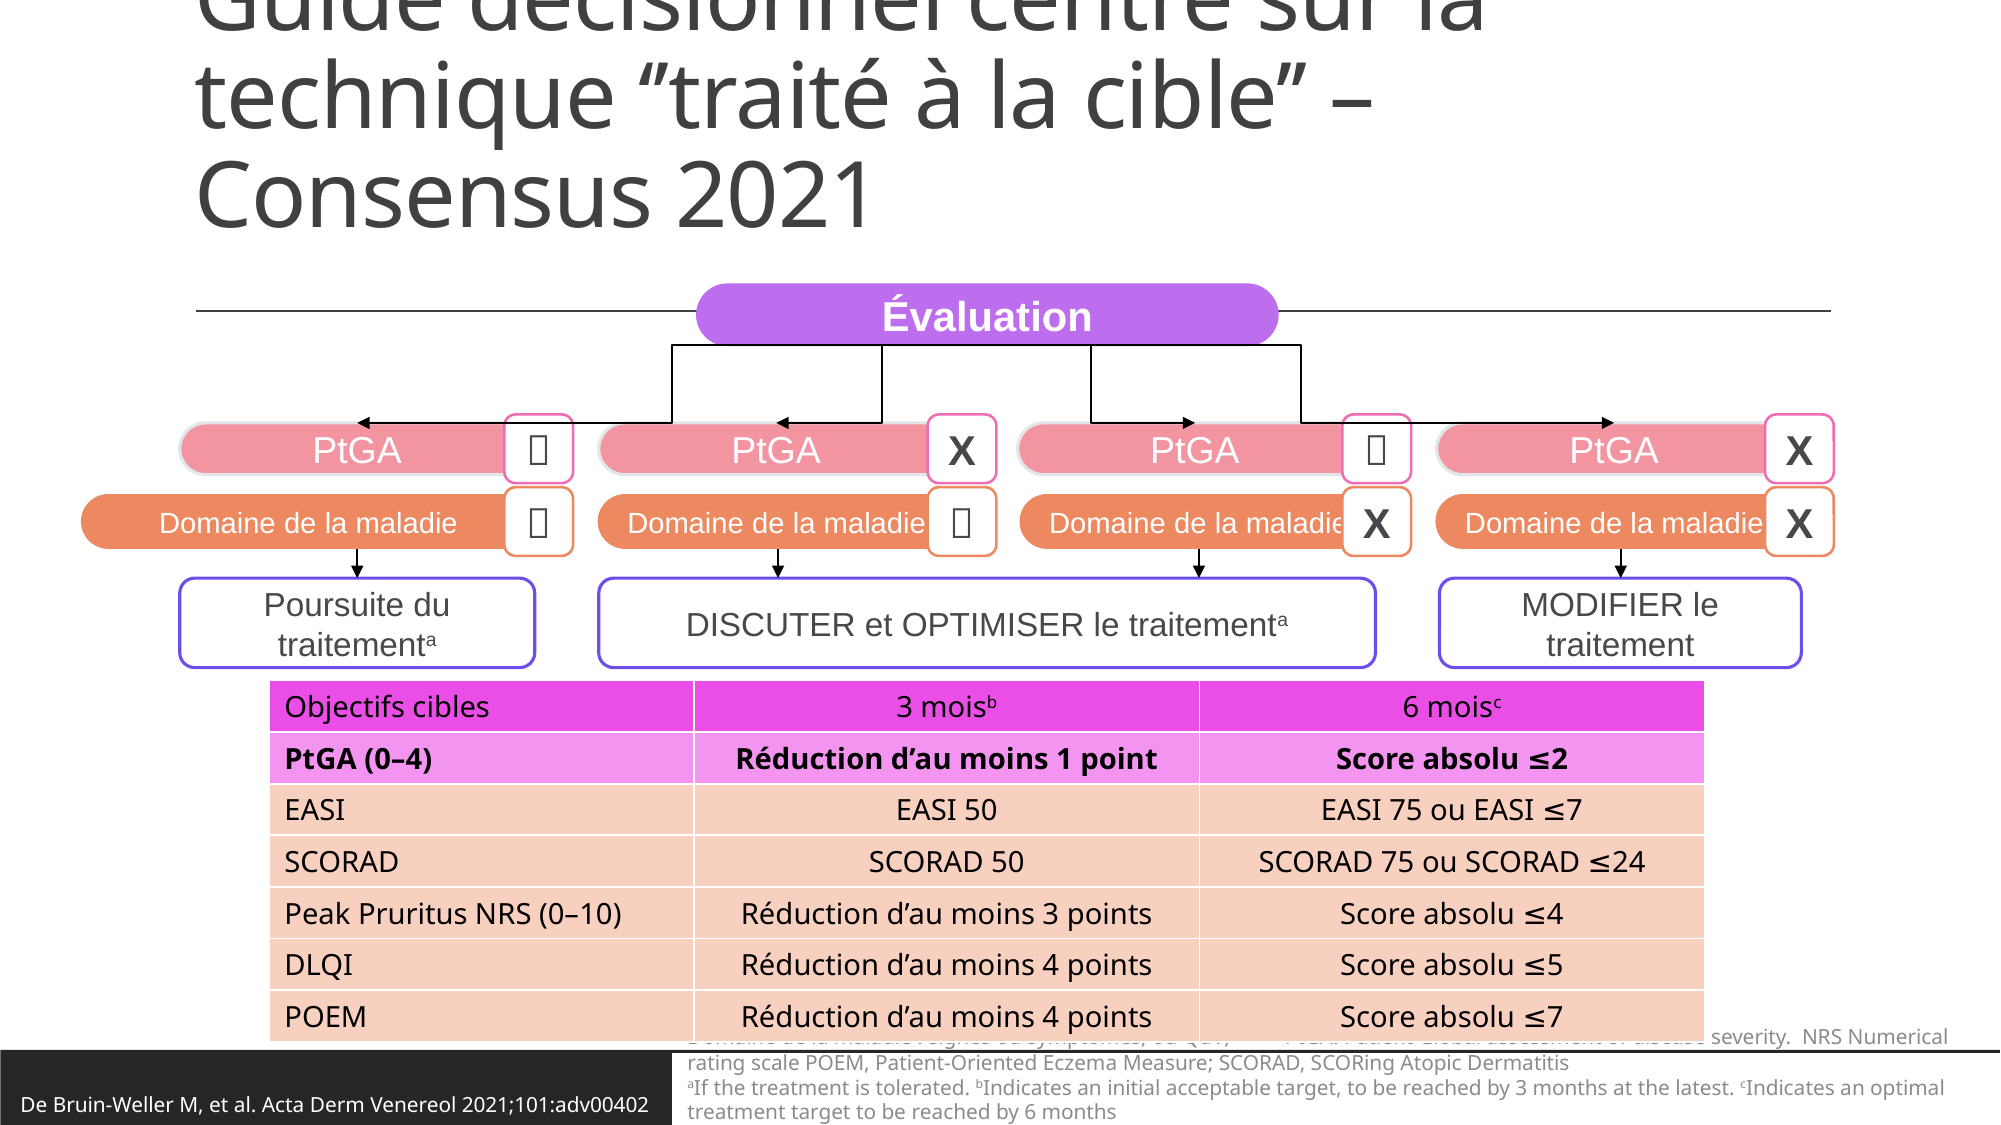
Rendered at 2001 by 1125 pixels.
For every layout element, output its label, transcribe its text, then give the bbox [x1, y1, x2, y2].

table_cell EASI 75 ou EASI ≤7 [1200, 785, 1704, 834]
table_cell EASI 50 [695, 785, 1199, 834]
table_header 6 moisc [1200, 681, 1704, 731]
text_box Domaine de la maladie : signes ou symptomes, ou QdV; PtGA: Patient Global assessment of disease severity. NRS Numerical rating scale POEM, Patient-Oriented Eczema Measure; SCORAD, SCORing Atopic Dermatitis aIf the treatment is tolerated. bIndicates an initial acceptable target, to be reached by 3 months at the latest. cIndicates an optimal treatment target to be reached by 6 months [672, 1053, 2000, 1125]
table_cell Réduction d’au moins 3 points [695, 888, 1199, 938]
table_header 3 moisb [695, 681, 1199, 731]
table_header Objectifs cibles [270, 681, 693, 731]
table_cell SCORAD 75 ou SCORAD ≤24 [1200, 836, 1704, 886]
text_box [81, 284, 1835, 669]
title Guide décisionnel centré sur la technique ‘’traité à la cible’’ – Consensus 2021 [179, 17, 1830, 256]
table_cell POEM [270, 991, 693, 1041]
table_cell DLQI [270, 939, 693, 989]
table_cell Peak Pruritus NRS (0–10) [270, 888, 693, 938]
table_cell SCORAD [270, 836, 693, 886]
text_box De Bruin-Weller M, et al. Acta Derm Venereol 2021;101:adv00402 [5, 1084, 664, 1125]
table_cell SCORAD 50 [695, 836, 1199, 886]
table_cell Score absolu ≤7 [1200, 991, 1704, 1041]
table_cell Score absolu ≤4 [1200, 888, 1704, 938]
table_cell Score absolu ≤5 [1200, 939, 1704, 989]
table_cell EASI [270, 785, 693, 834]
table_cell Réduction d’au moins 4 points [695, 991, 1199, 1041]
table_cell Score absolu ≤2 [1200, 733, 1704, 783]
table_cell PtGA (0–4) [270, 733, 693, 783]
table_cell Réduction d’au moins 4 points [695, 939, 1199, 989]
table_cell Réduction d’au moins 1 point [695, 733, 1199, 783]
